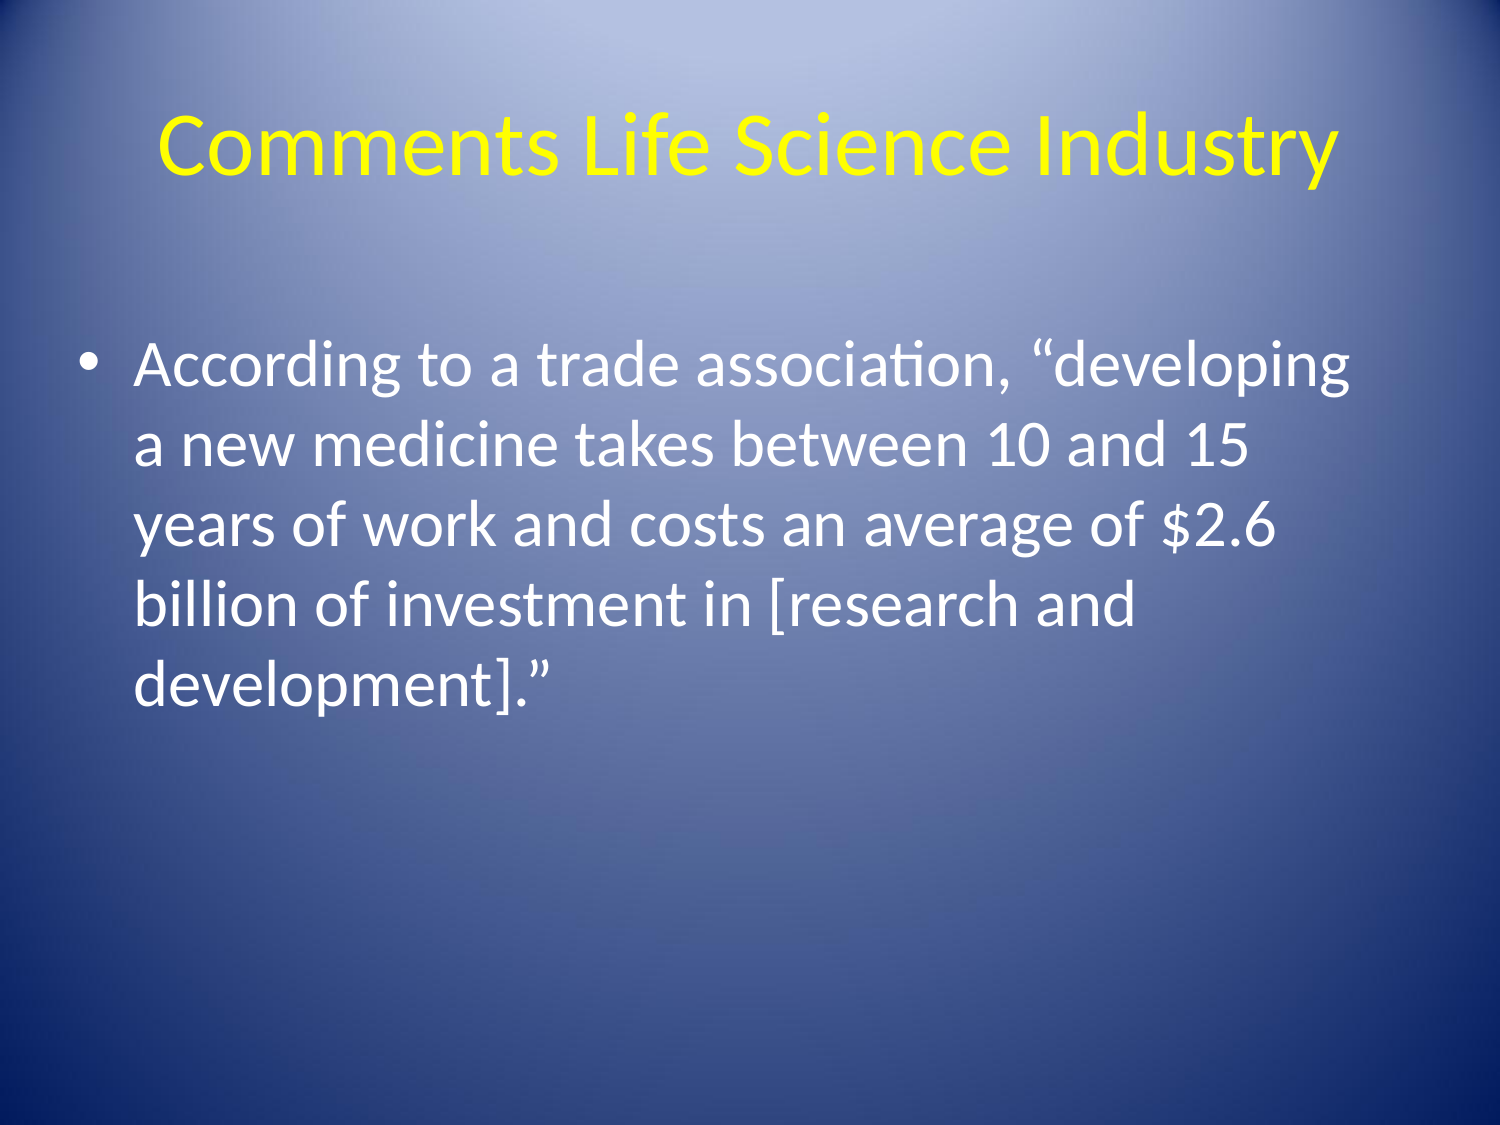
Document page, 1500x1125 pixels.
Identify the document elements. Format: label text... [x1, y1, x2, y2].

list According to a trade association, “developing a new medicine takes between 10 and 15 years of work and costs an average of $2.6 billion of investment in [research and development].” [62, 312, 1413, 1056]
title Comments Life Science Industry [74, 44, 1426, 233]
picture [0, 0, 1500, 1125]
